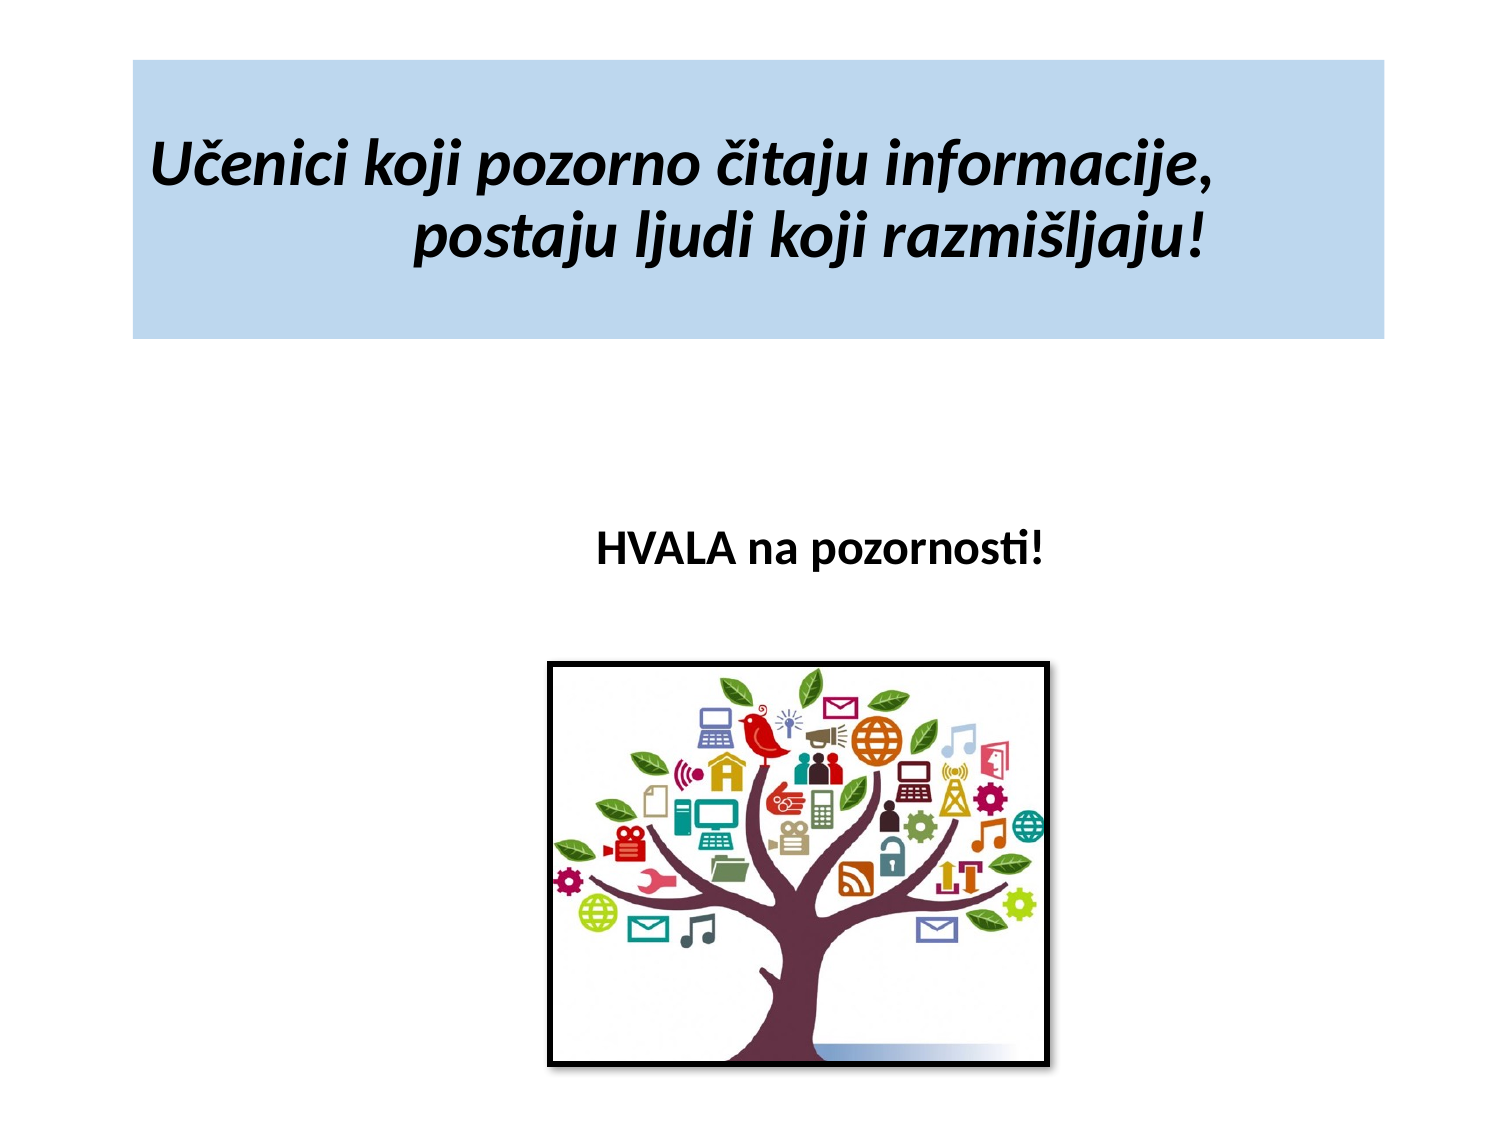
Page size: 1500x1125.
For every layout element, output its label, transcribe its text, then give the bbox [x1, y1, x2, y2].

picture [553, 667, 1044, 1061]
list HVALA na pozornosti! [479, 432, 1163, 633]
title Učenici koji pozorno čitaju informacije, postaju ljudi koji razmišljaju! [132, 59, 1385, 339]
